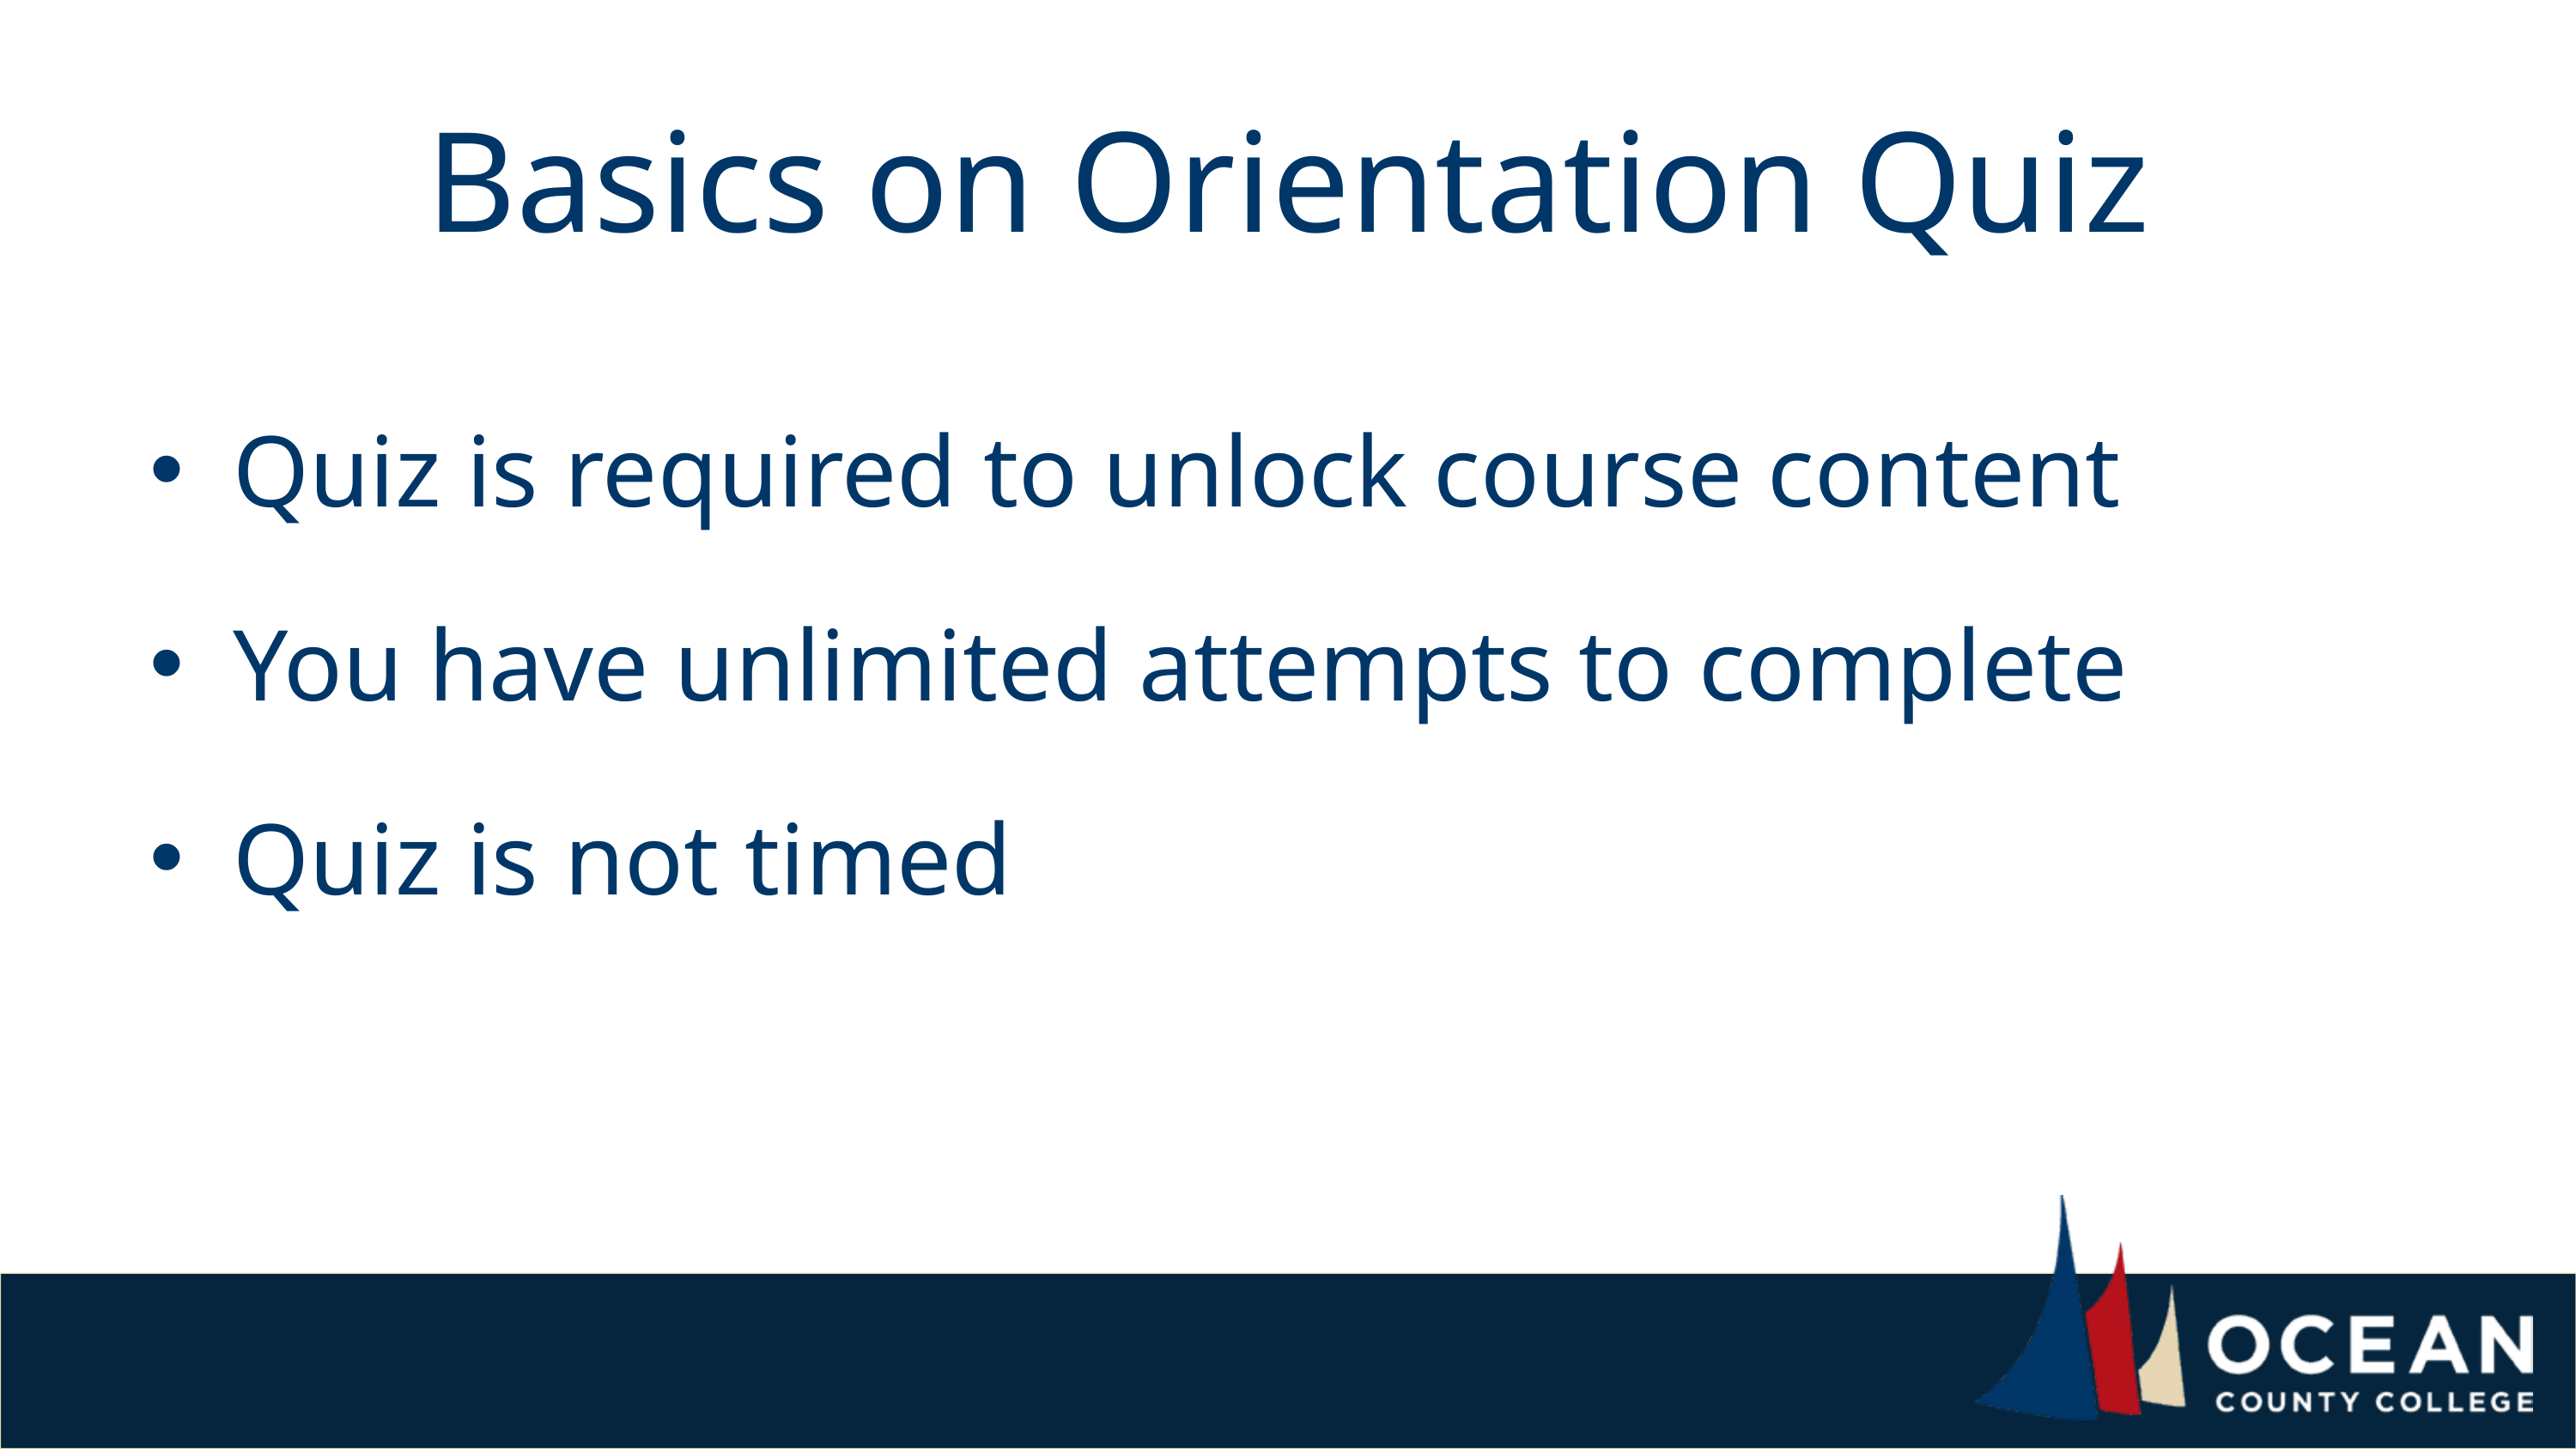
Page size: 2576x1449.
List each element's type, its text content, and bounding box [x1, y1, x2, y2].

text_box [0, 1272, 2576, 1449]
text_box Basics on Orientation Quiz [123, 65, 2454, 260]
picture [1974, 1195, 2533, 1421]
text_box Quiz is required to unlock course content You have unlimited attempts to complete Quiz is not timed [66, 332, 2510, 1052]
